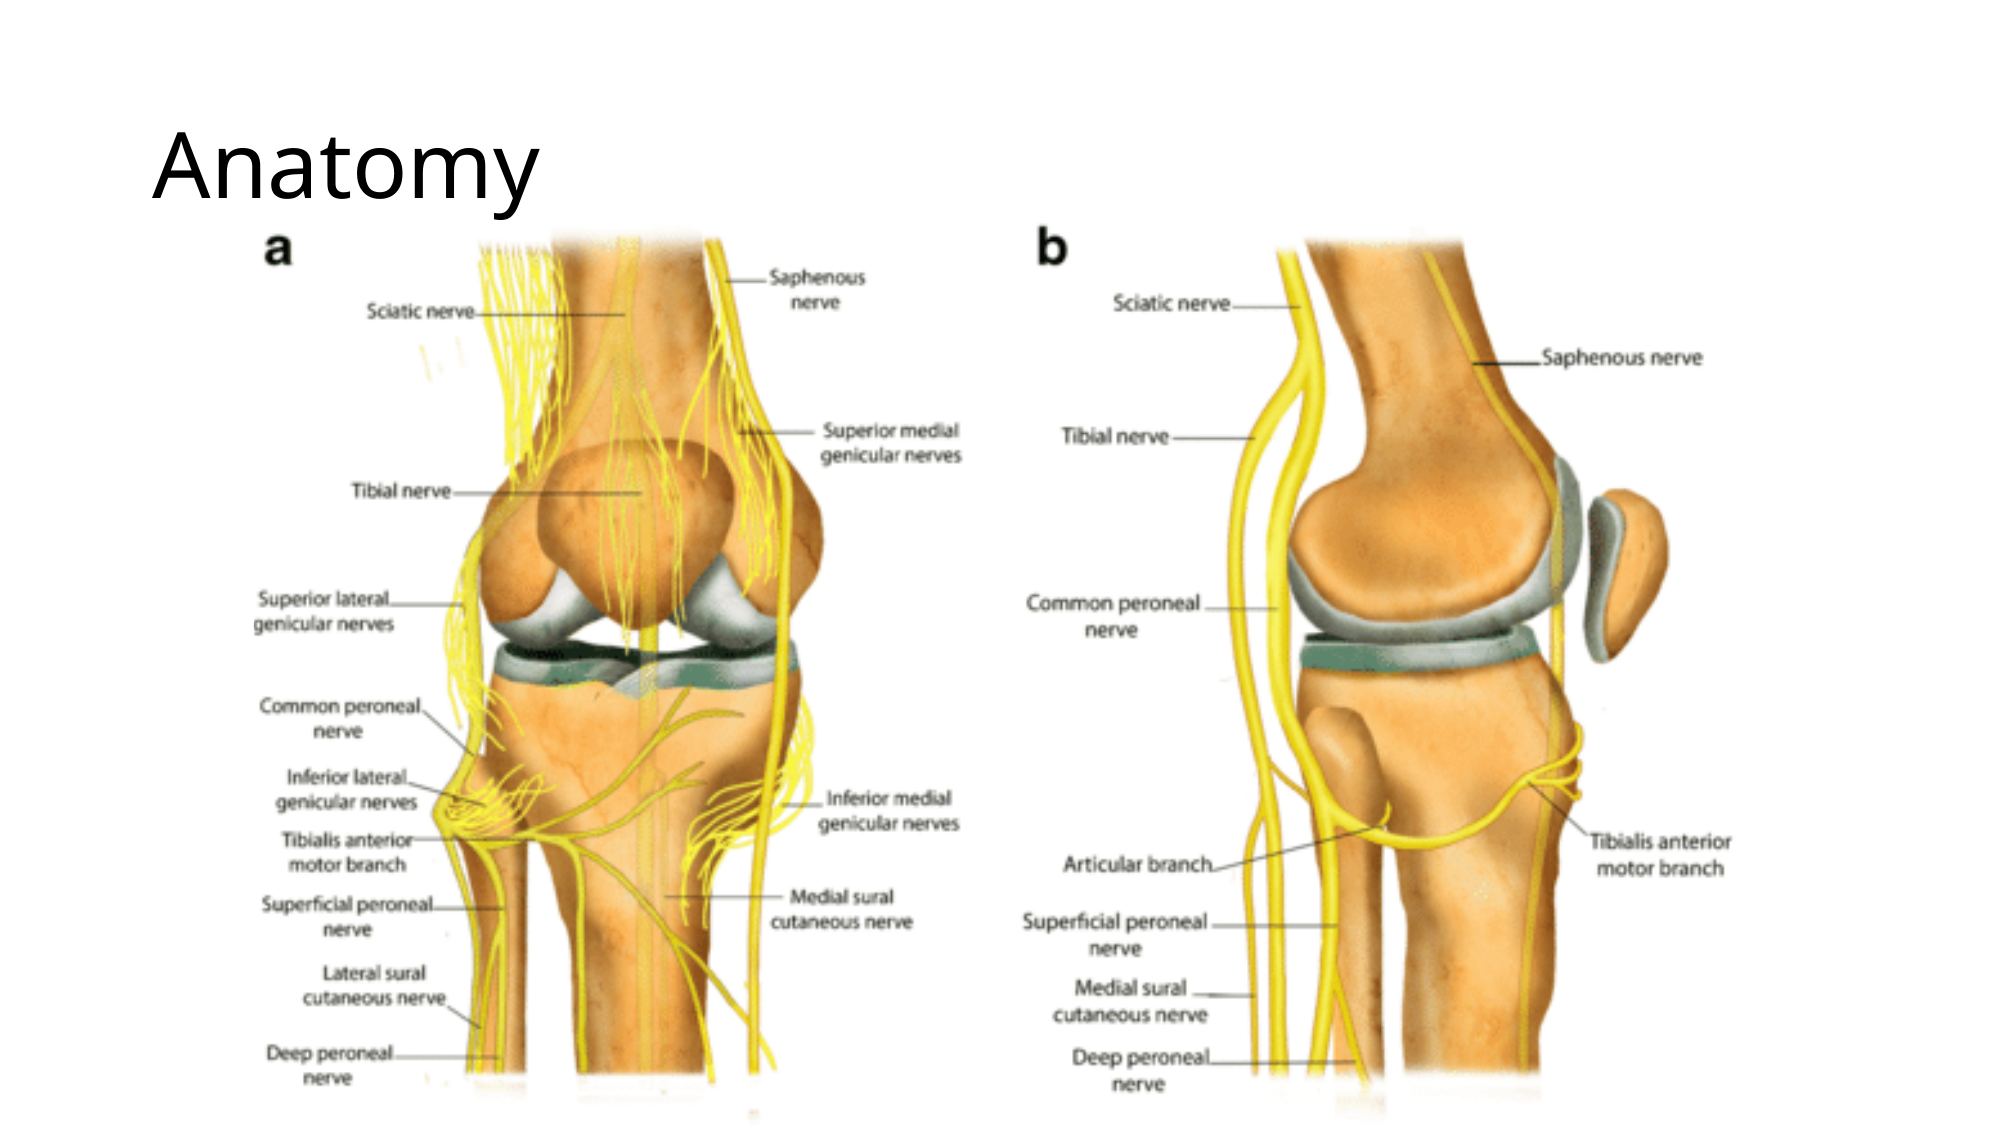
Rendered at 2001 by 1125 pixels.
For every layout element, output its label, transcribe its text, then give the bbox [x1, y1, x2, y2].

title Anatomy [137, 59, 1863, 278]
picture [253, 222, 1747, 1125]
